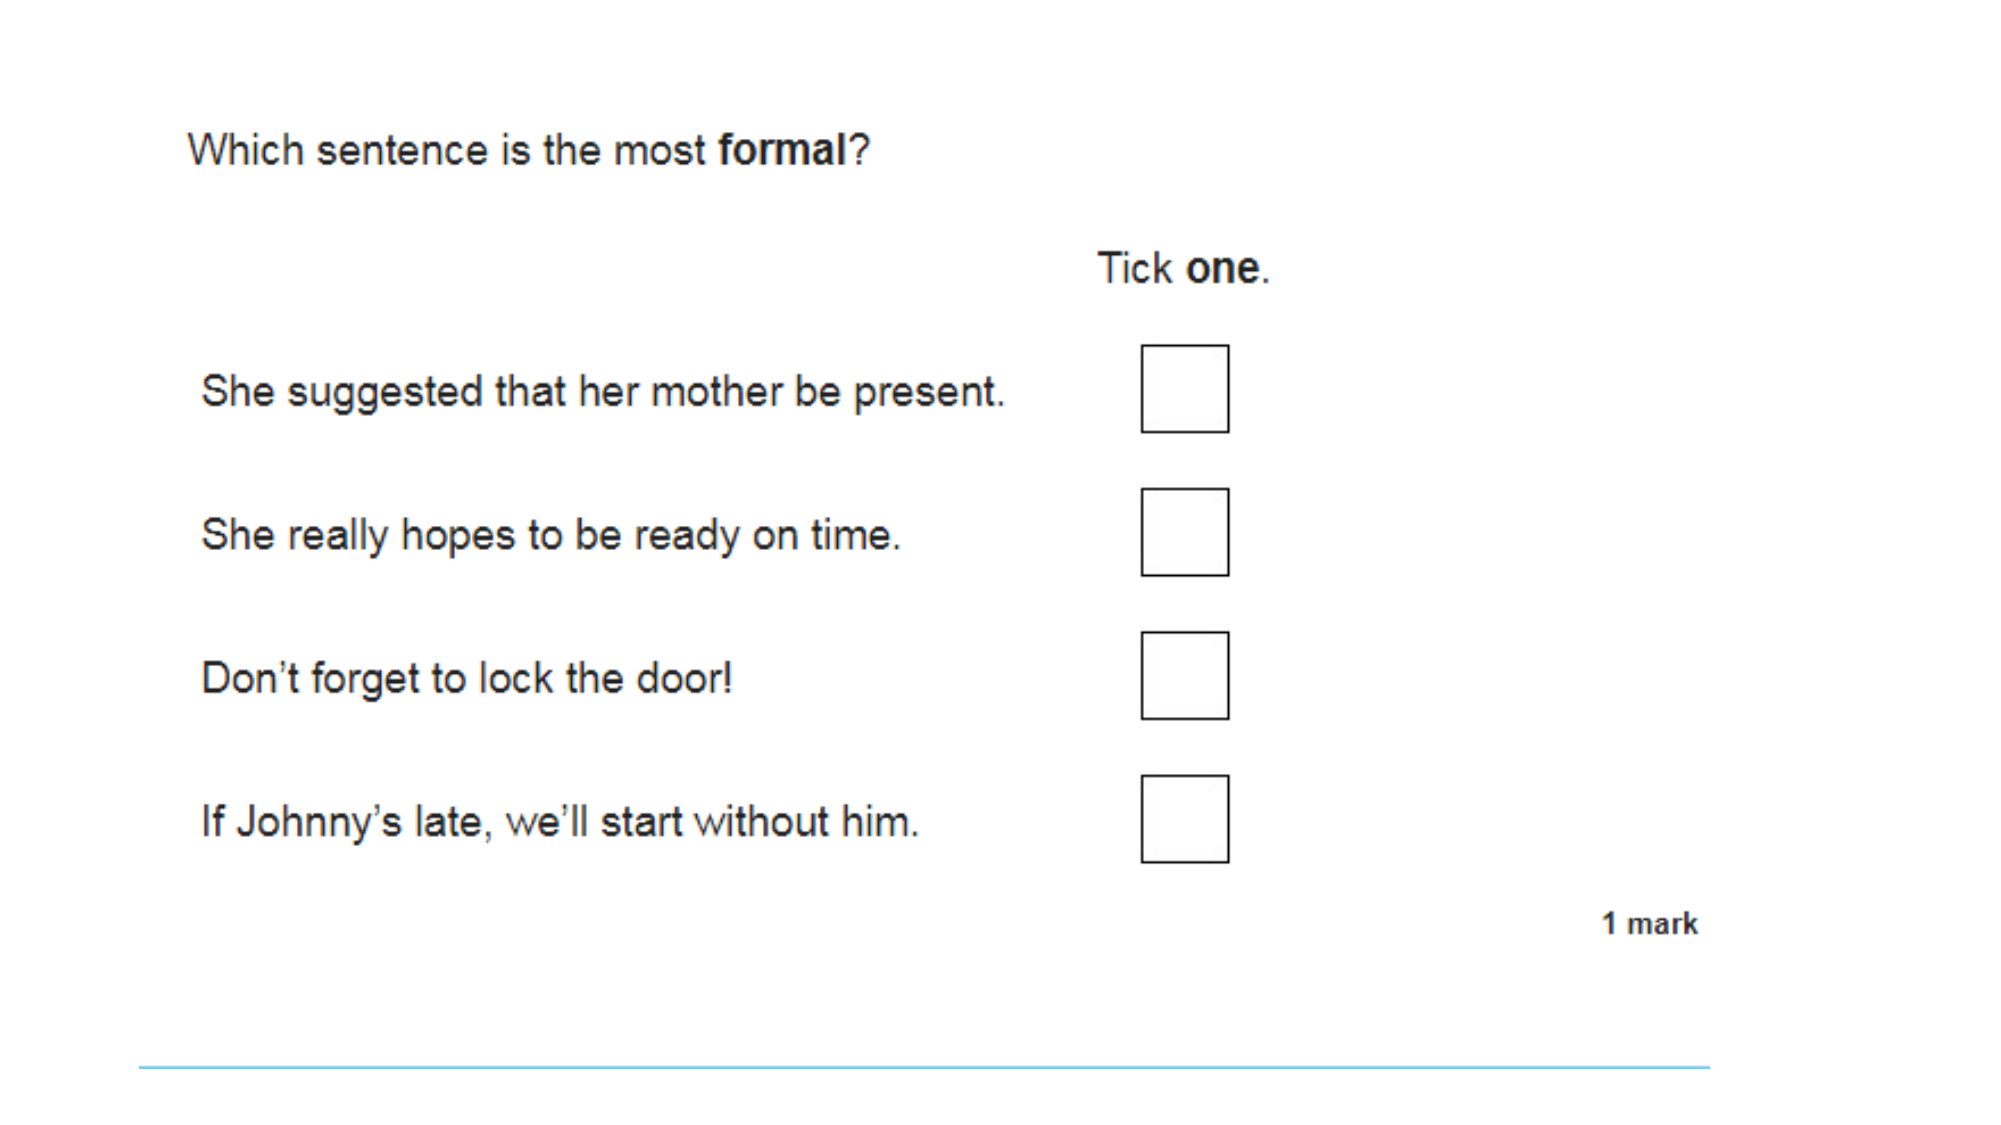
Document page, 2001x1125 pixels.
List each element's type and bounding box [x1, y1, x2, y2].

picture [139, 56, 1710, 1069]
